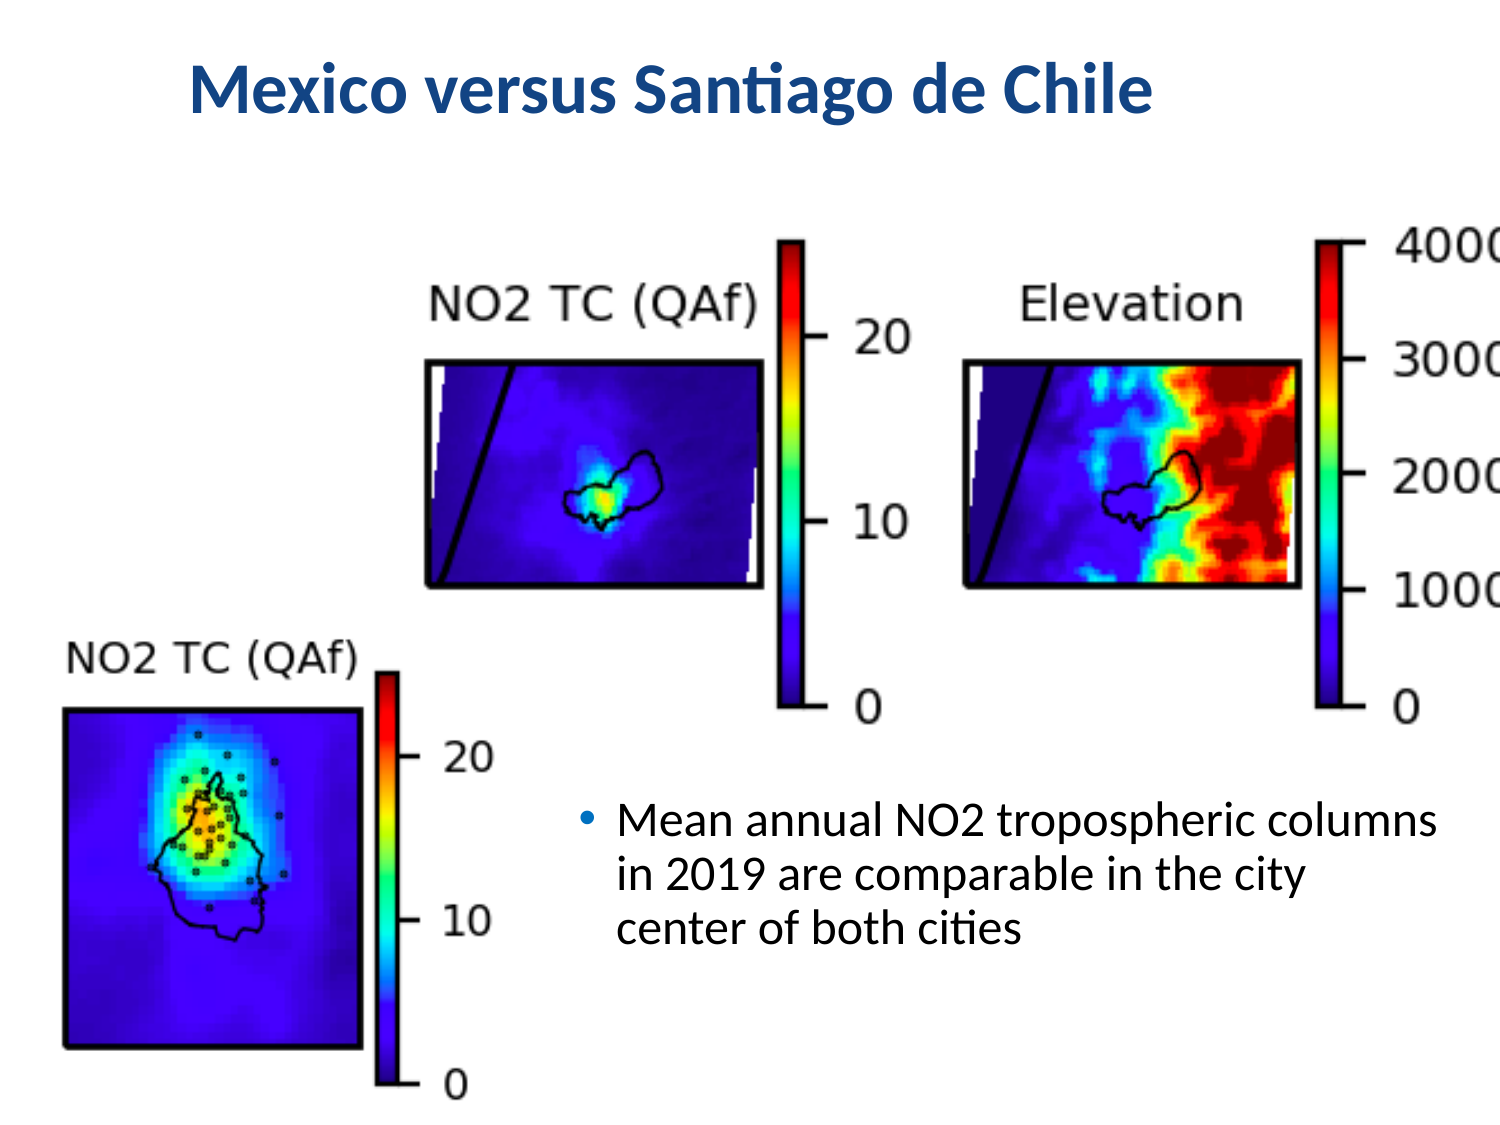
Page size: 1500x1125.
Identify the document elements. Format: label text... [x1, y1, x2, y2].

picture [38, 172, 1500, 1125]
title Mexico versus Santiago de Chile [129, 16, 1214, 163]
list Mean annual NO2 tropospheric columns in 2019 are comparable in the city center of both cities [554, 745, 1478, 1033]
